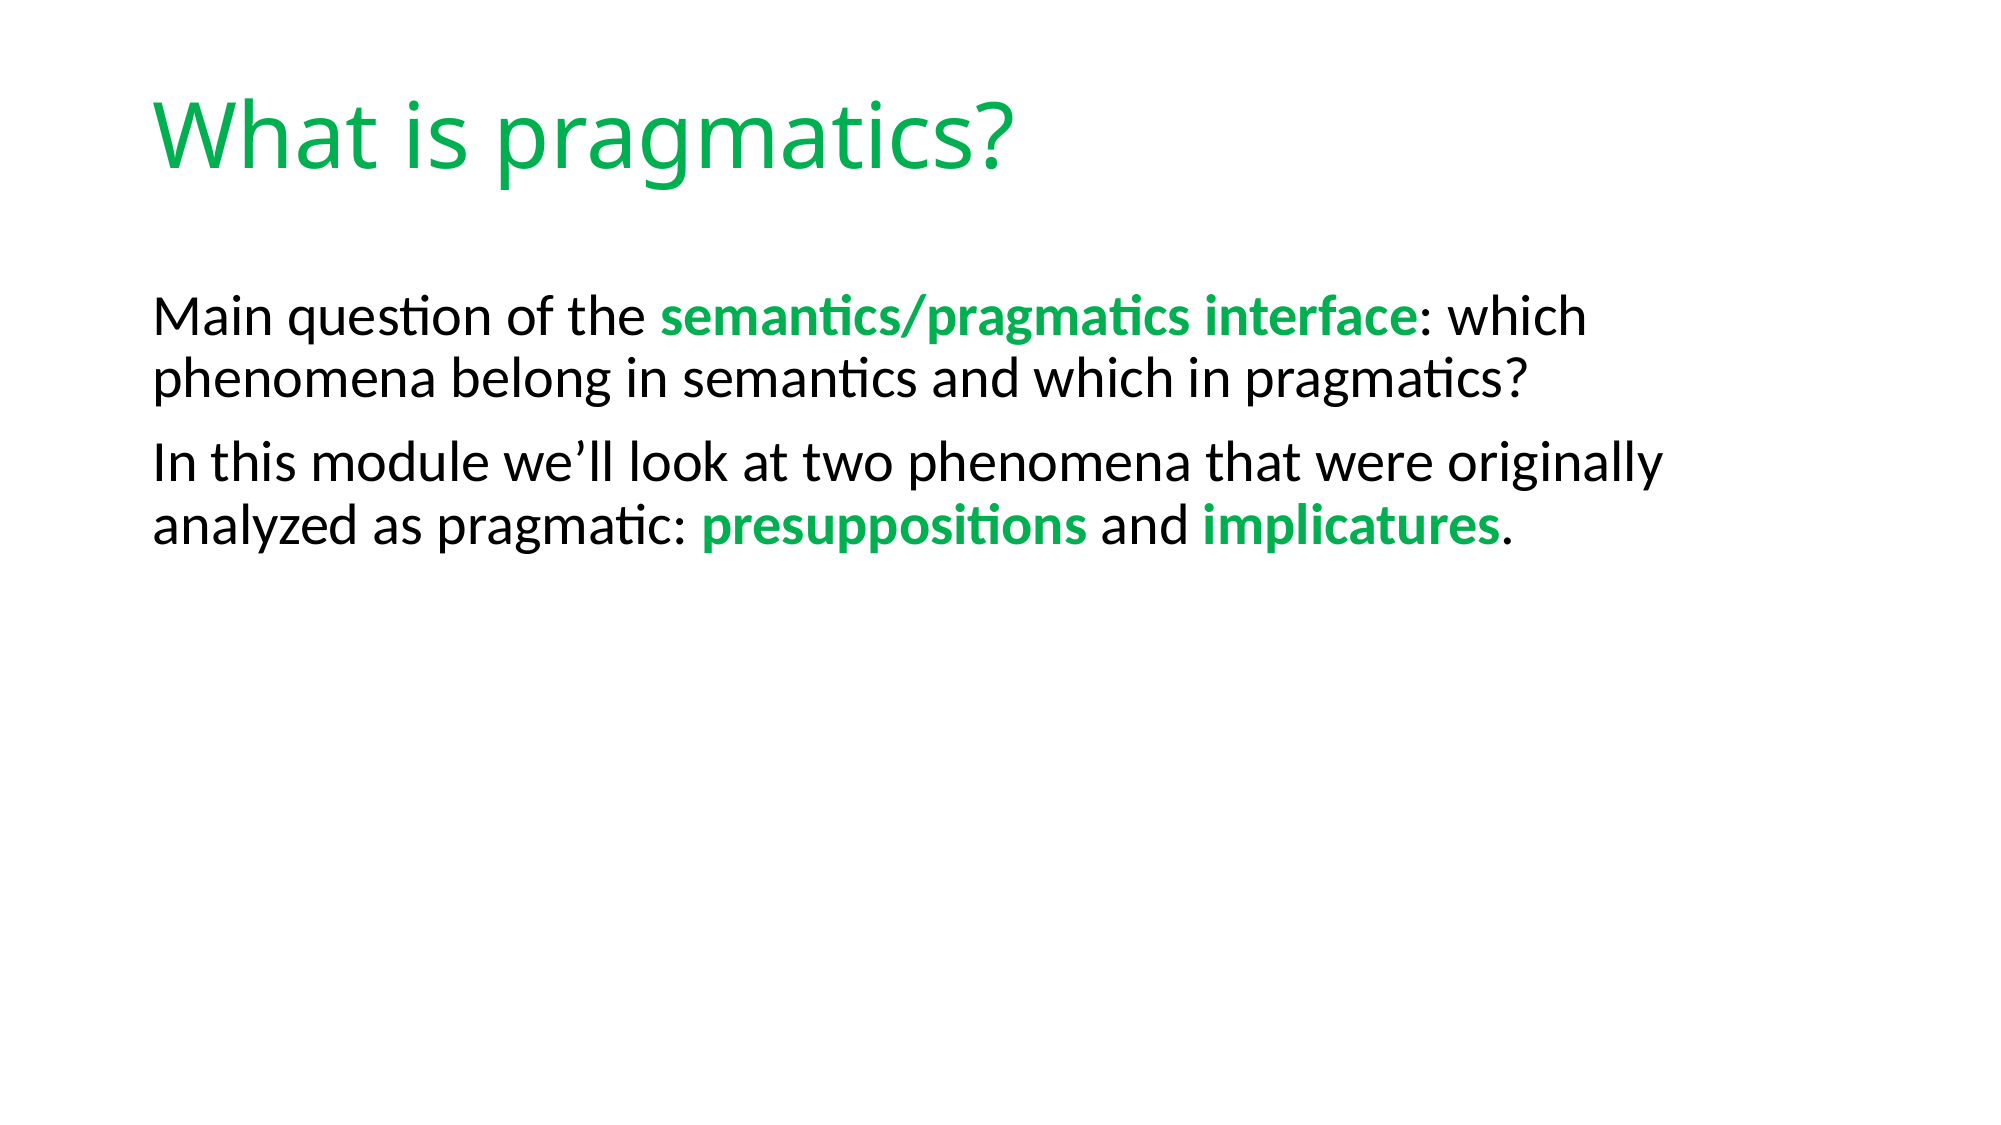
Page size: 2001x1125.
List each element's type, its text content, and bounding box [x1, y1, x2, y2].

list Main question of the semantics/pragmatics interface: which phenomena belong in semantics and which in pragmatics? In this module we’ll look at two phenomena that were originally analyzed as pragmatic: presuppositions and implicatures. [137, 277, 1863, 1014]
title What is pragmatics? [137, 0, 1863, 277]
